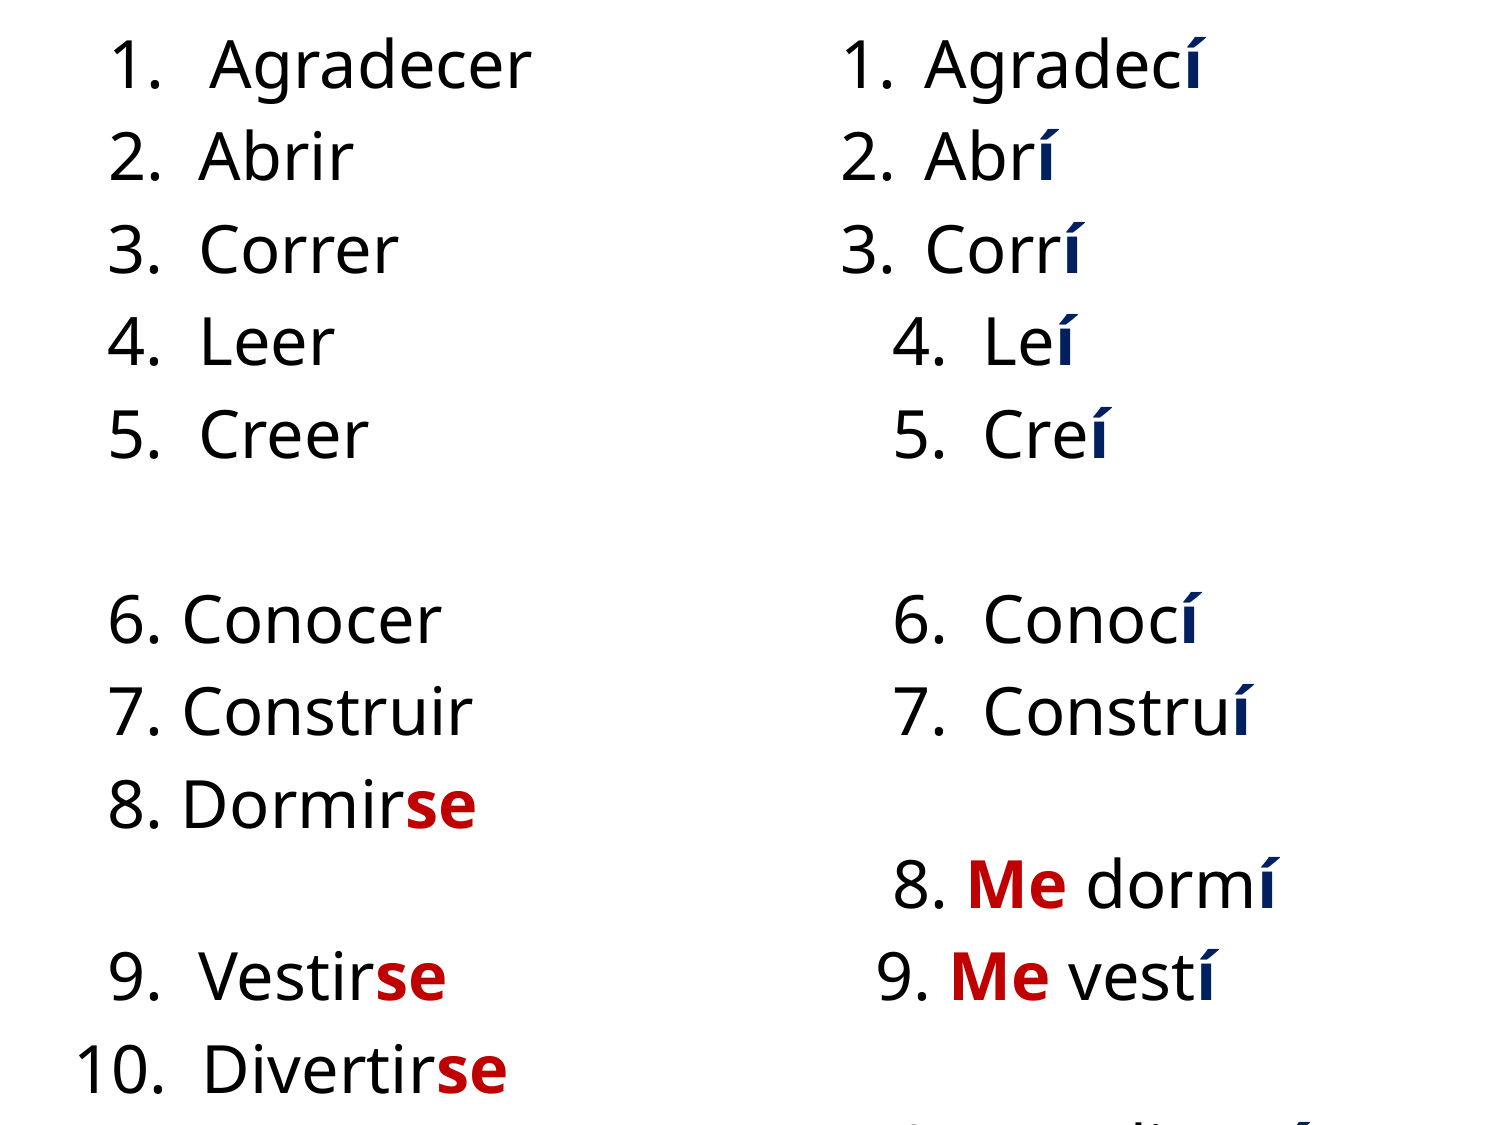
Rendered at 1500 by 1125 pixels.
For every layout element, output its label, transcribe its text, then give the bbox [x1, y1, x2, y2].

text_box Agradecí Abrí Corrí 4. Leí 5. Creí 6. Conocí 7. Construí 8. Me dormí 9. Me vestí 10. Me divertí [773, 14, 1388, 1125]
text_box Agradecer 2. Abrir 3. Correr 4. Leer 5. Creer 6. Conocer 7. Construir 8. Dormirse 9. Vestirse 10. Divertirse [41, 14, 703, 1114]
